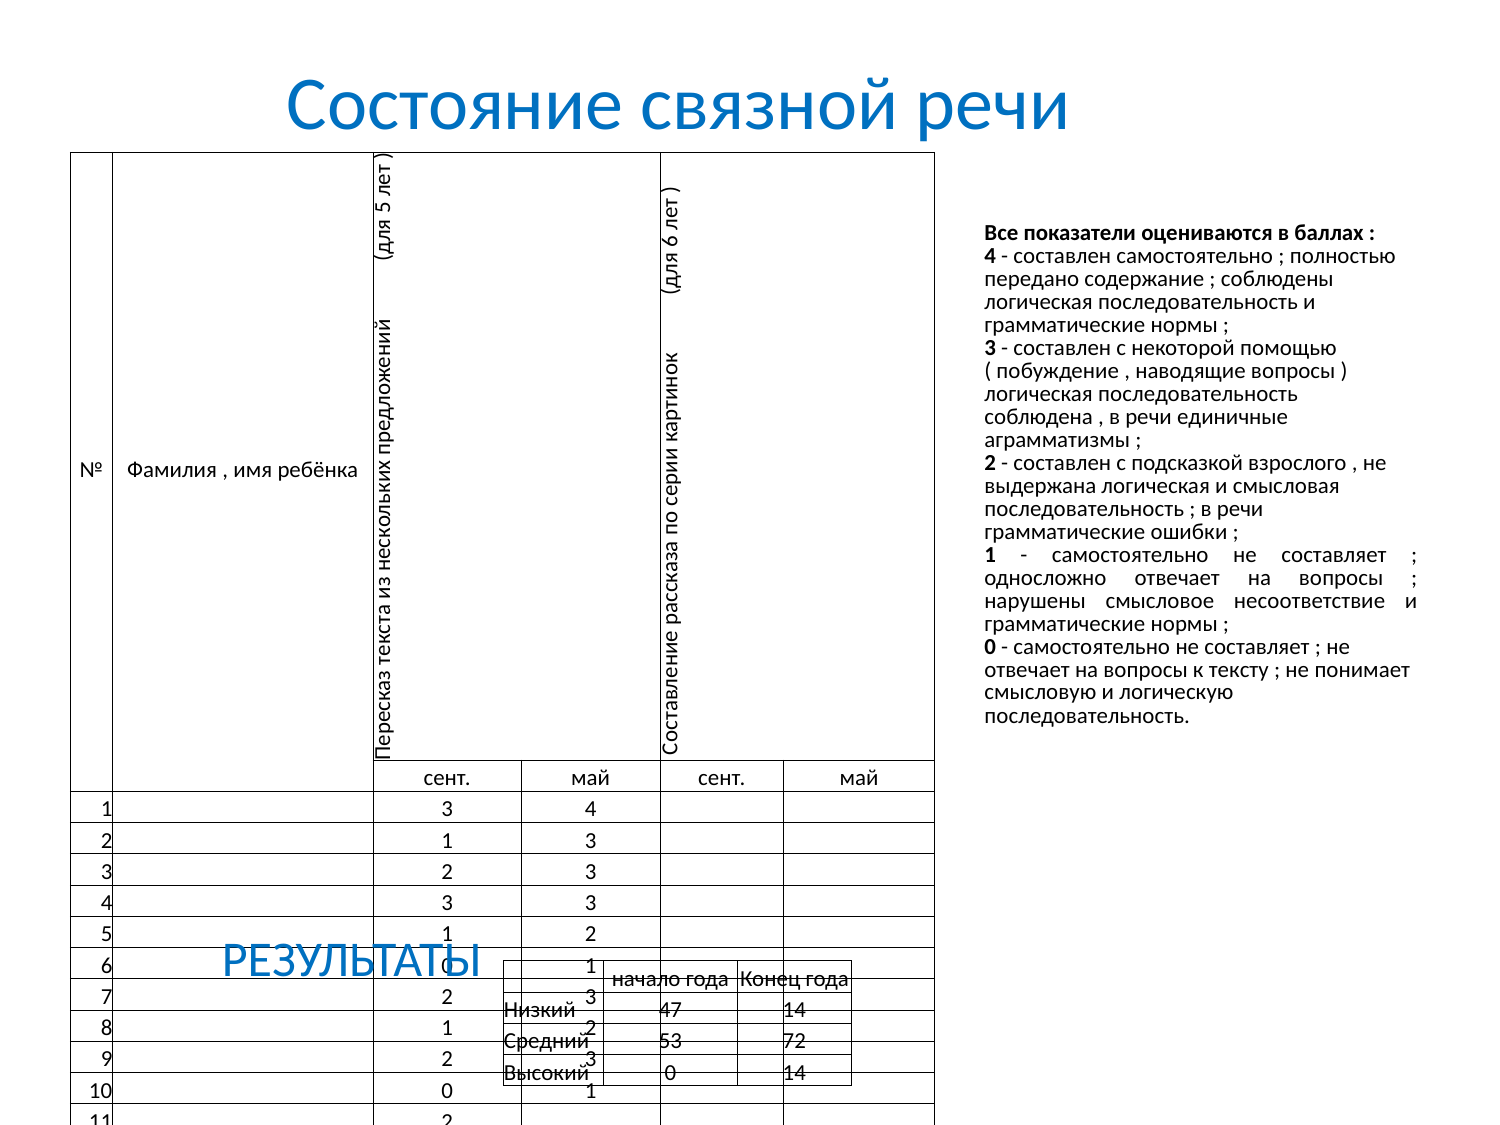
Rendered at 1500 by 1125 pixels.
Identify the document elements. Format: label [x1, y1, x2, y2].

table_cell [522, 1104, 660, 1125]
table_cell [71, 1011, 112, 1041]
table_cell [852, 1042, 934, 1072]
table_cell [374, 1104, 521, 1125]
table_cell [784, 823, 934, 853]
table_cell [113, 823, 373, 853]
table_cell [784, 917, 934, 947]
table_header [374, 153, 660, 760]
table_cell [113, 886, 373, 916]
table_cell [71, 792, 112, 822]
table_cell [71, 1073, 112, 1103]
table_cell [113, 792, 373, 822]
table_cell [604, 1055, 737, 1085]
table_cell [504, 1055, 603, 1085]
table_cell [852, 1011, 934, 1041]
table_cell [522, 917, 660, 947]
table_cell [504, 1024, 603, 1054]
table_cell [374, 854, 521, 885]
table_cell [852, 979, 934, 1010]
table_cell [374, 1073, 521, 1103]
table_header [528, 961, 603, 992]
table_cell [522, 886, 660, 916]
table_header [661, 153, 934, 760]
table_cell [784, 1104, 934, 1125]
table_cell [374, 997, 503, 1010]
table_cell [738, 1055, 851, 1085]
table_cell [604, 993, 737, 1023]
table_header [984, 199, 1418, 246]
table_cell [113, 1073, 373, 1103]
table_cell [113, 854, 373, 885]
table_cell [784, 761, 934, 791]
table_cell [984, 246, 1418, 729]
table_cell [374, 1042, 503, 1072]
table_cell [71, 886, 112, 916]
table_cell [374, 761, 521, 791]
table_cell [661, 948, 783, 960]
table_cell [504, 993, 603, 1023]
table_cell [784, 854, 934, 885]
table_cell [661, 1086, 783, 1103]
table_cell [522, 1086, 660, 1103]
table_cell [71, 917, 112, 947]
table_cell [784, 948, 934, 978]
table_cell [661, 1104, 783, 1125]
table_cell [113, 1011, 373, 1041]
table_cell [113, 948, 175, 978]
table_cell [661, 761, 783, 791]
table_cell [522, 823, 660, 853]
table_cell [784, 1073, 934, 1103]
table_cell [738, 993, 851, 1023]
table_cell [528, 948, 660, 960]
table_cell [522, 761, 660, 791]
table_cell [661, 886, 783, 916]
table_cell [374, 1011, 503, 1041]
title [75, 45, 1300, 153]
table_cell [71, 823, 112, 853]
table_cell [71, 979, 112, 1010]
table_cell [604, 1024, 737, 1054]
table_cell [113, 979, 373, 1010]
text_box [175, 925, 528, 997]
table_cell [113, 917, 373, 947]
table_cell [784, 886, 934, 916]
table_cell [71, 948, 112, 978]
table_cell [784, 792, 934, 822]
table_cell [374, 917, 521, 925]
table_cell [661, 917, 783, 947]
table_header [738, 961, 851, 992]
table_cell [71, 854, 112, 885]
table_cell [522, 792, 660, 822]
table_cell [113, 1104, 373, 1125]
table_cell [71, 1042, 112, 1072]
table_cell [522, 854, 660, 885]
table_cell [374, 886, 521, 916]
table_cell [738, 1024, 851, 1054]
table_cell [71, 1104, 112, 1125]
table_header [71, 153, 112, 791]
table_cell [661, 792, 783, 822]
table_cell [374, 792, 521, 822]
table_cell [374, 823, 521, 853]
table_cell [661, 823, 783, 853]
table_cell [113, 1042, 373, 1072]
table_header [113, 153, 373, 791]
table_header [604, 961, 737, 992]
table_cell [661, 854, 783, 885]
